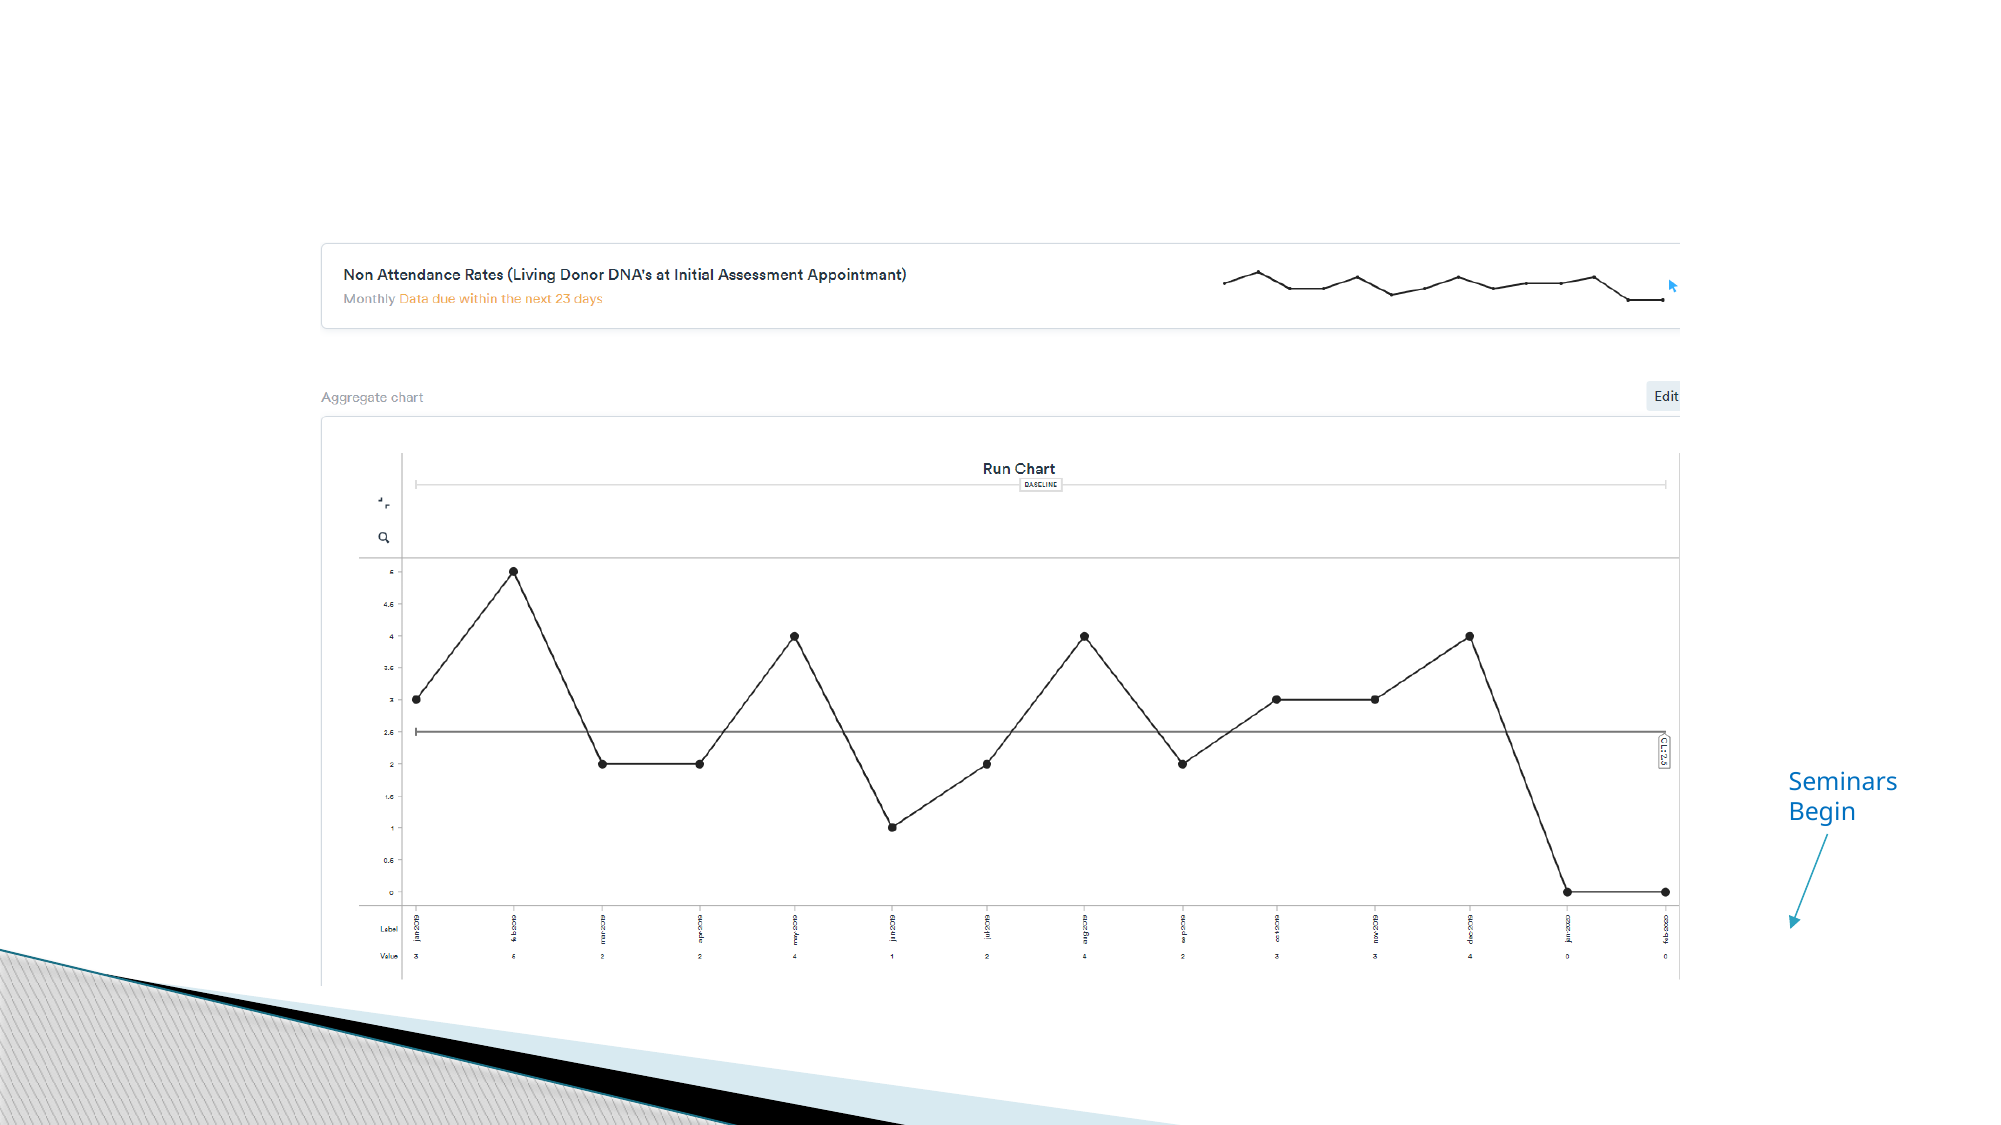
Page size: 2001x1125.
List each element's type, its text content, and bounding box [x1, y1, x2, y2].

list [320, 242, 1680, 986]
text_box Seminars Begin [1773, 758, 1922, 833]
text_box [1790, 833, 1828, 930]
